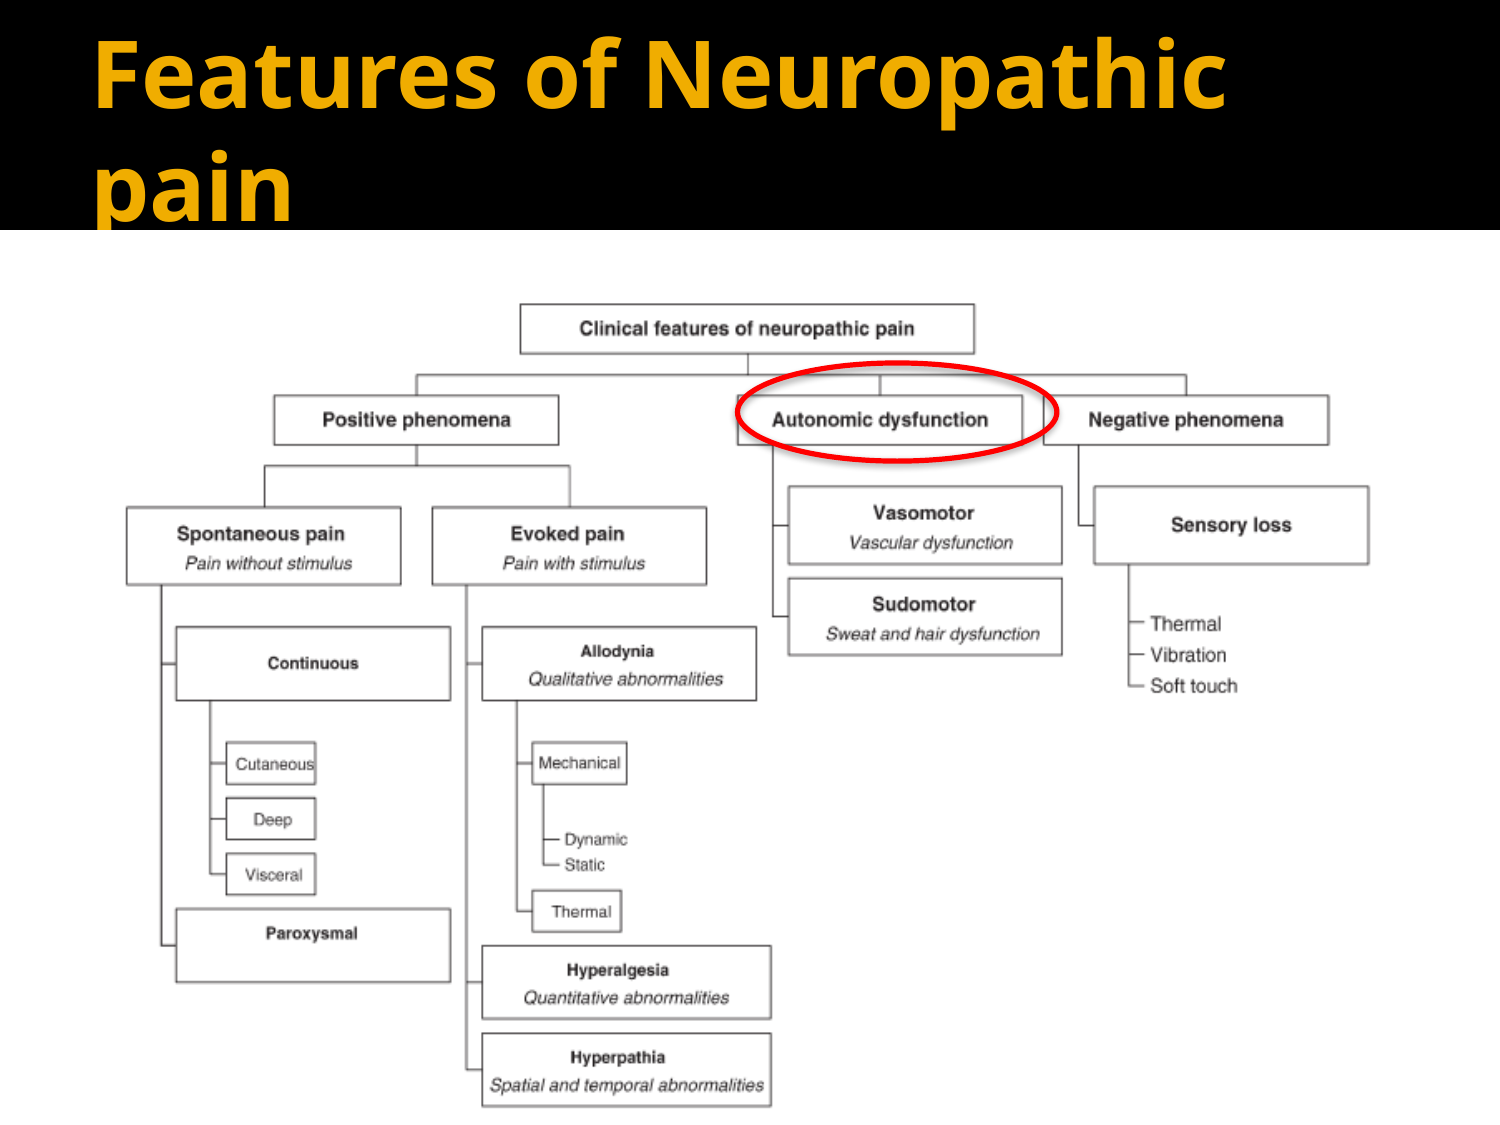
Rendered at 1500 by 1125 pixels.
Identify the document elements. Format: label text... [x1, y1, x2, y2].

title Features of Neuropathic pain [75, 24, 1425, 229]
picture [0, 230, 1500, 1122]
